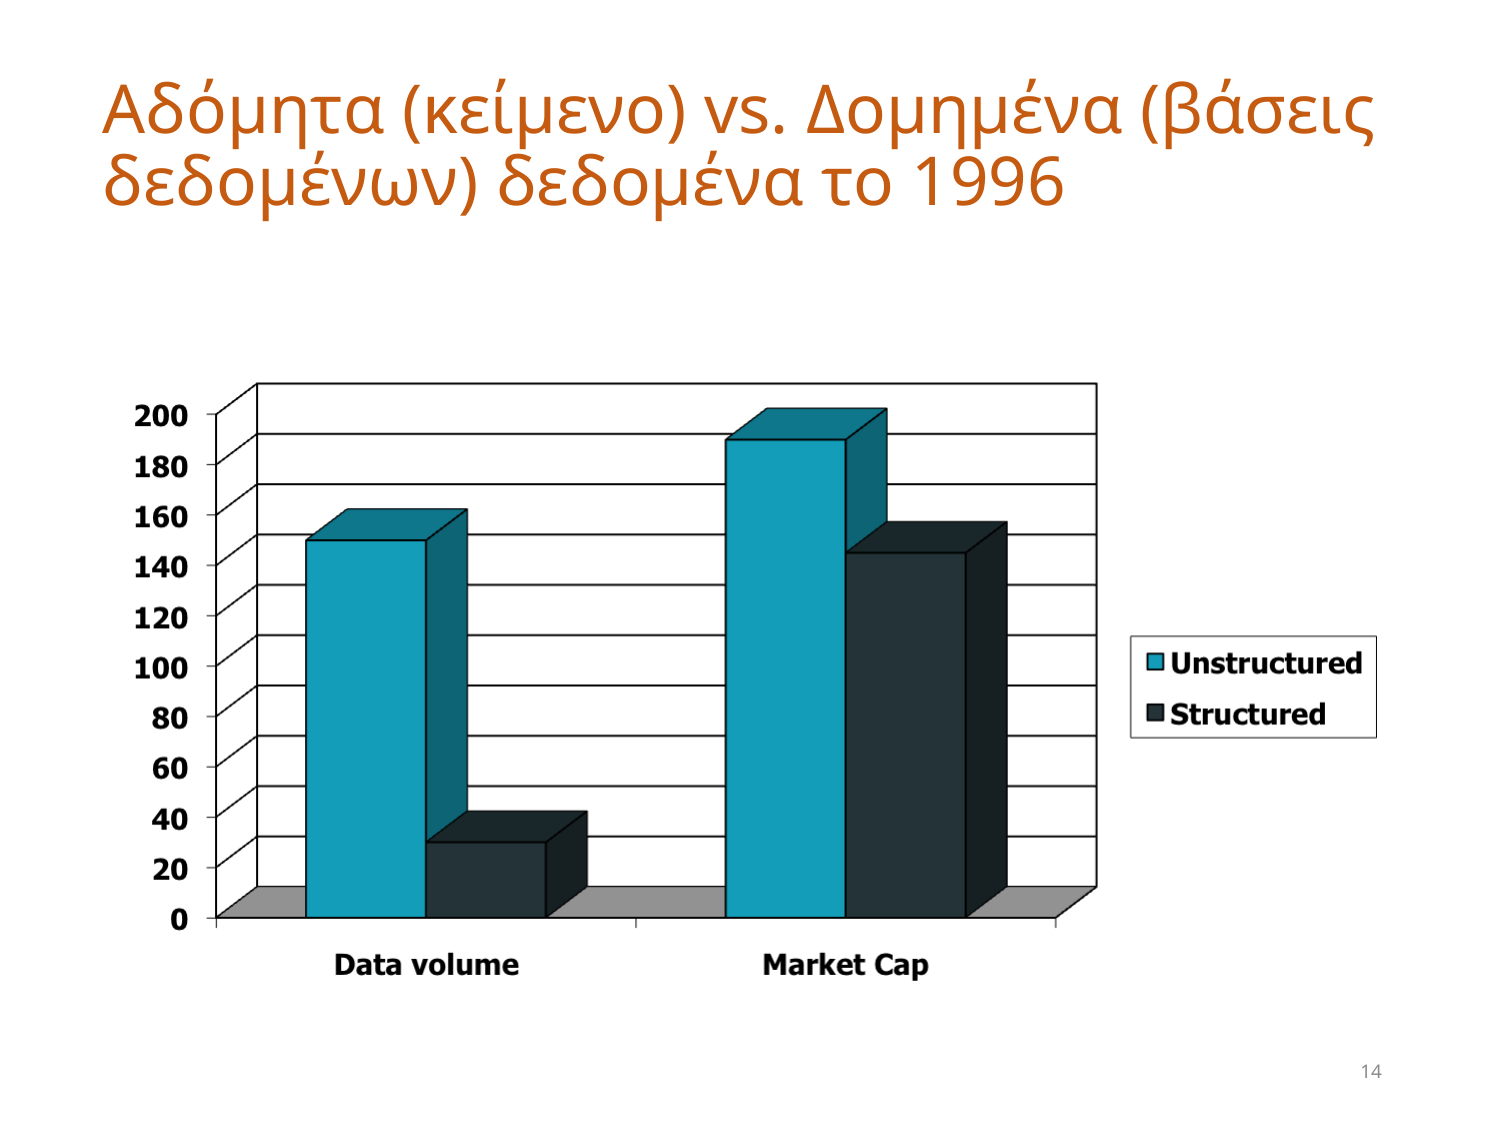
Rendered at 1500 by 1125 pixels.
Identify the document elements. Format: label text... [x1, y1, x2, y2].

slide_number 14 [1059, 1042, 1397, 1103]
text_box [112, 314, 1388, 1061]
title Αδόμητα (κείμενο) vs. Δομημένα (βάσεις δεδομένων) δεδομένα το 1996 [87, 66, 1413, 229]
